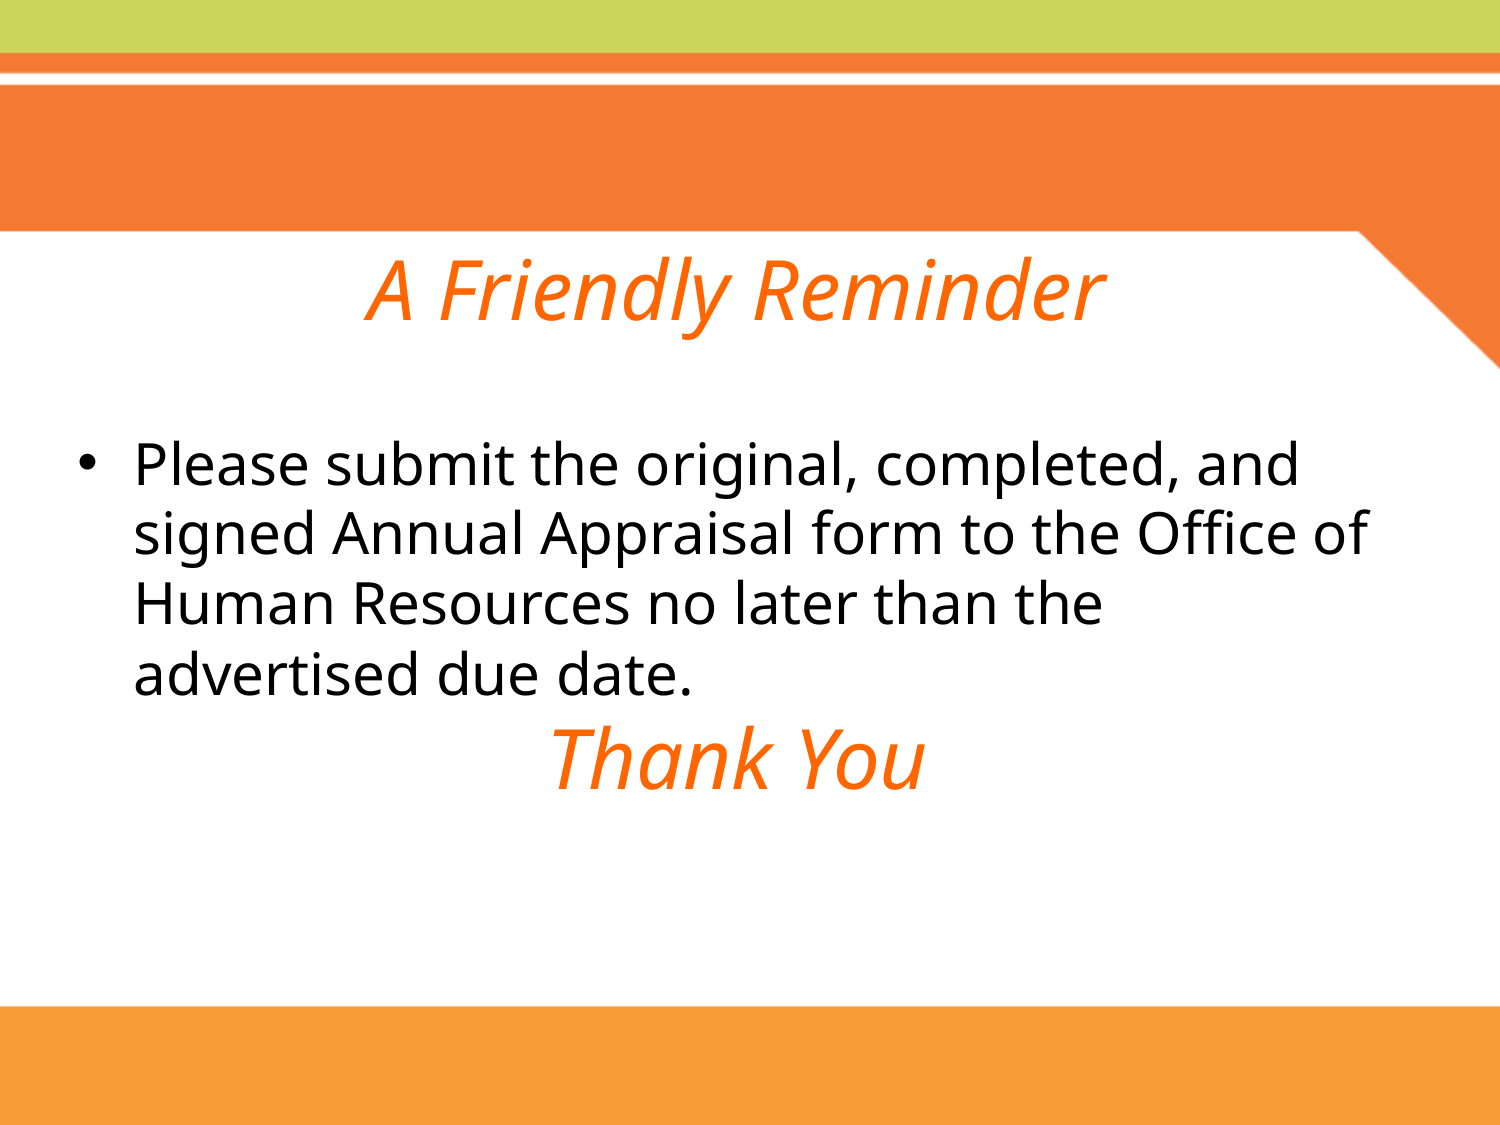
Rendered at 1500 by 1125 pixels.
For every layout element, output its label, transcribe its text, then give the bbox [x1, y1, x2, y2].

picture [0, 0, 1500, 1125]
list Please submit the original, completed, and signed Annual Appraisal form to the Office of Human Resources no later than the advertised due date. Thank You [62, 337, 1413, 863]
title A Friendly Reminder [62, 237, 1413, 337]
